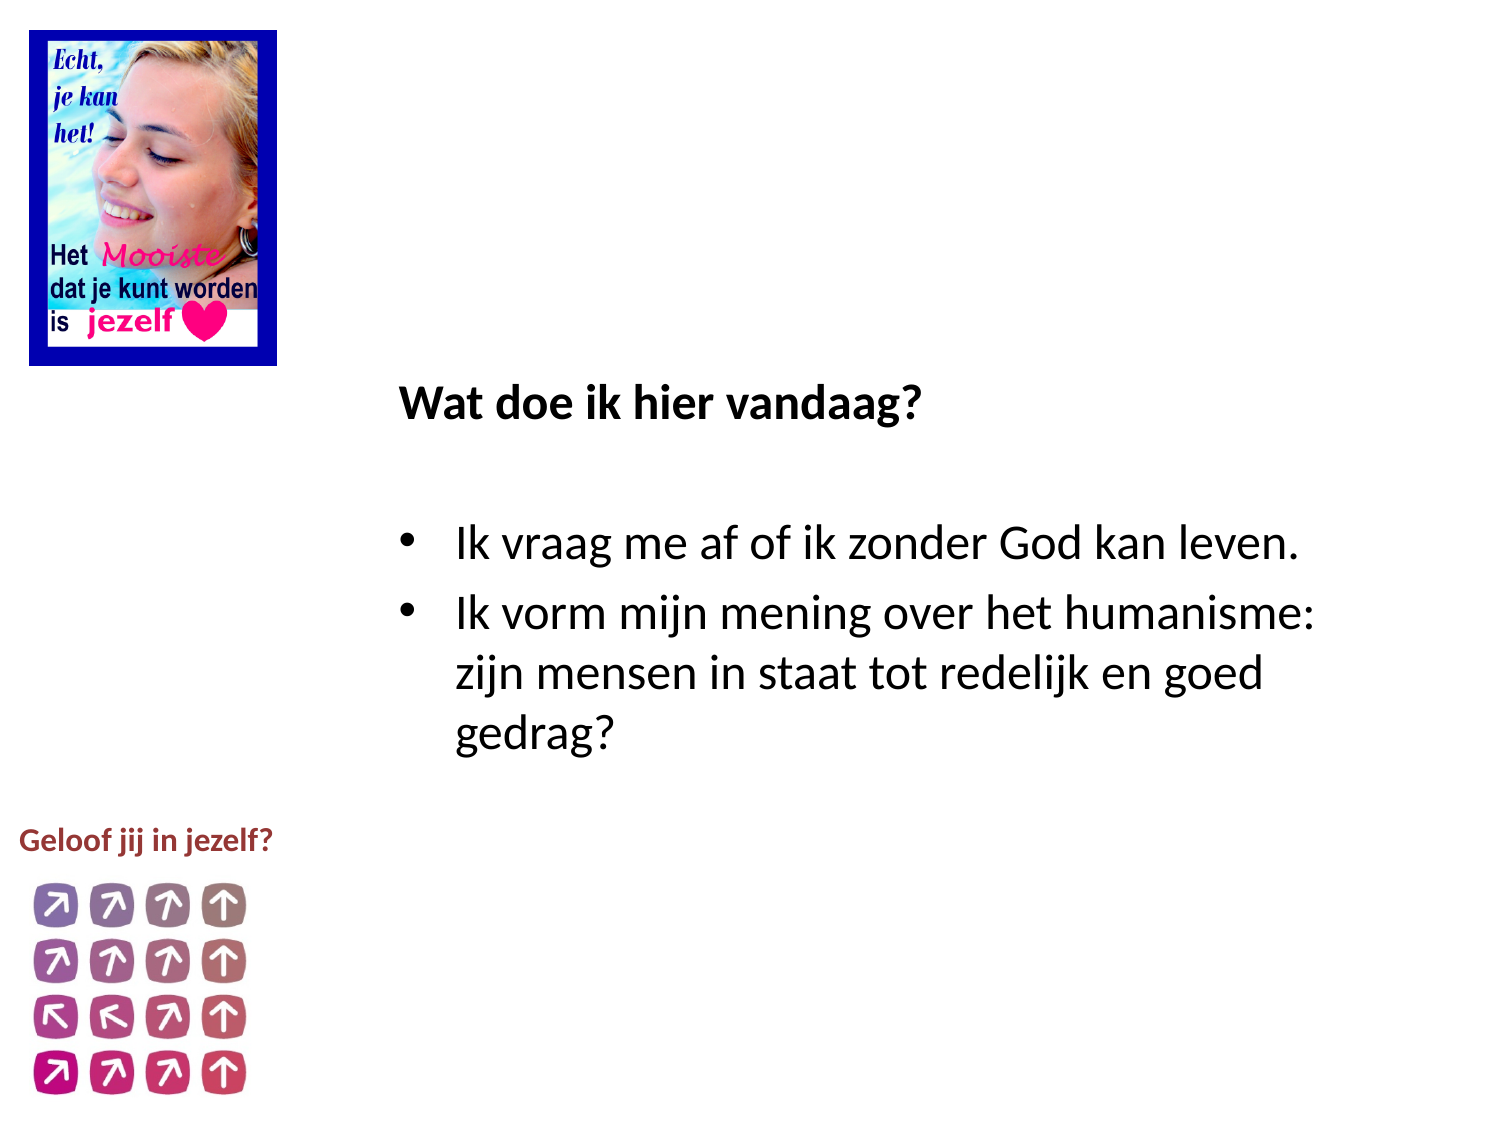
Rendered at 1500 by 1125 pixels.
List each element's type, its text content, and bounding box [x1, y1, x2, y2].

picture [29, 30, 277, 366]
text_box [0, 810, 294, 1102]
list Wat doe ik hier vandaag? Ik vraag me af of ik zonder God kan leven. Ik vorm mijn mening over het humanisme: zijn mensen in staat tot redelijk en goed gedrag? [383, 361, 1367, 941]
